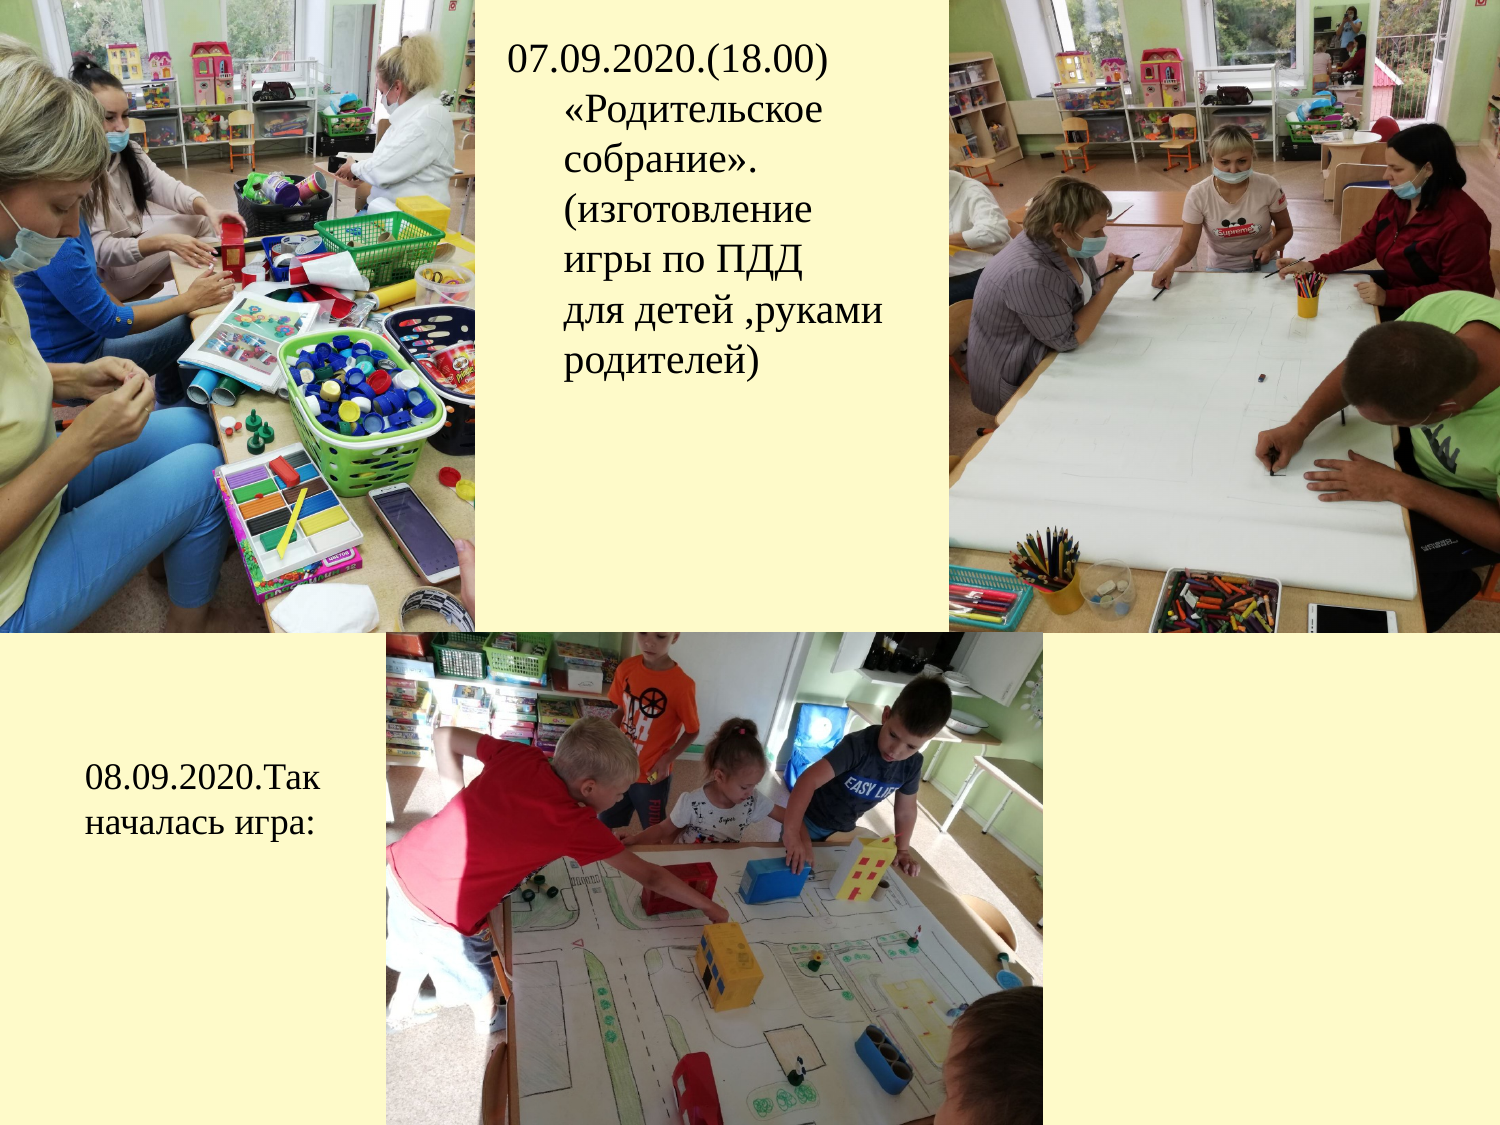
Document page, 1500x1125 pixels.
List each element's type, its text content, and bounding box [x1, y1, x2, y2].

picture [0, 0, 1500, 1125]
text_box 08.09.2020.Так началась игра: [70, 744, 375, 849]
list 07.09.2020.(18.00) «Родительское собрание». (изготовление игры по ПДД для детей ,руками родителей) [492, 23, 926, 563]
